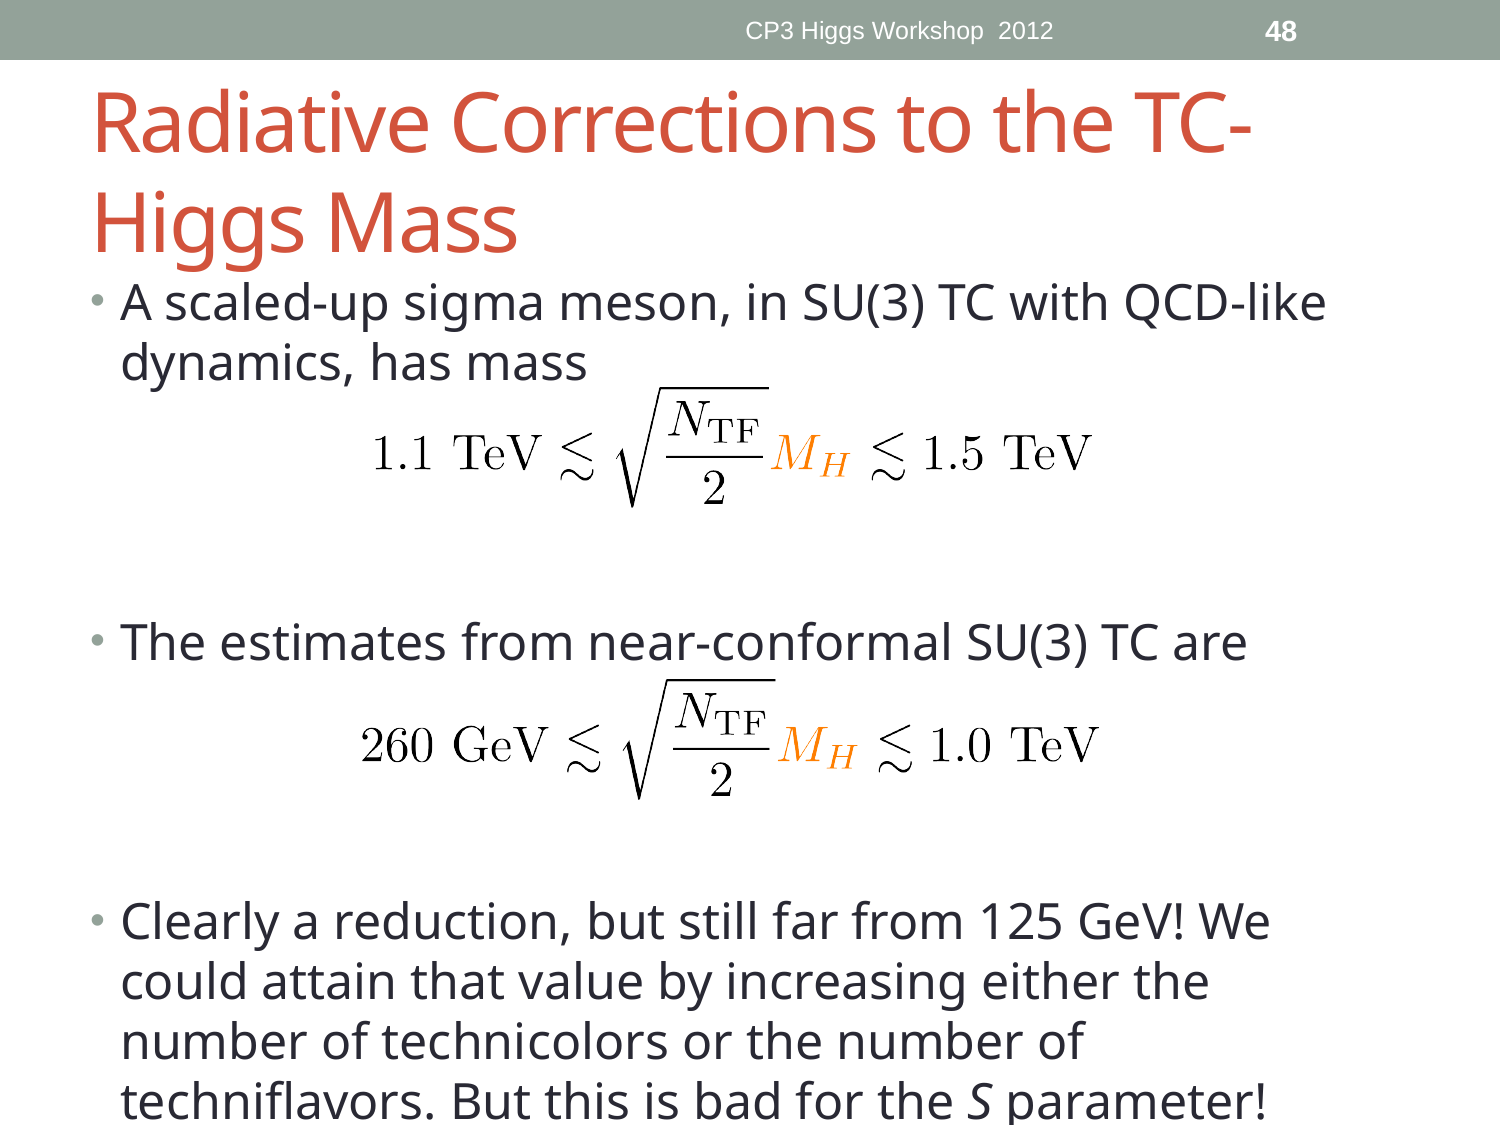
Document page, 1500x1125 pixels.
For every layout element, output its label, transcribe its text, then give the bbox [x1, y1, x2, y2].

title Radiative Corrections to the TC-Higgs Mass [75, 87, 1425, 250]
picture [362, 679, 1100, 801]
picture [374, 387, 1092, 508]
footer CP3 Higgs Workshop 2012 [562, 3, 1238, 57]
list A scaled-up sigma meson, in SU(3) TC with QCD-like dynamics, has mass The estimates from near-conformal SU(3) TC are Clearly a reduction, but still far from 125 GeV! We could attain that value by increasing either the number of technicolors or the number of techniflavors. But this is bad for the S parameter! [75, 262, 1425, 1063]
slide_number 48 [1250, 3, 1425, 57]
